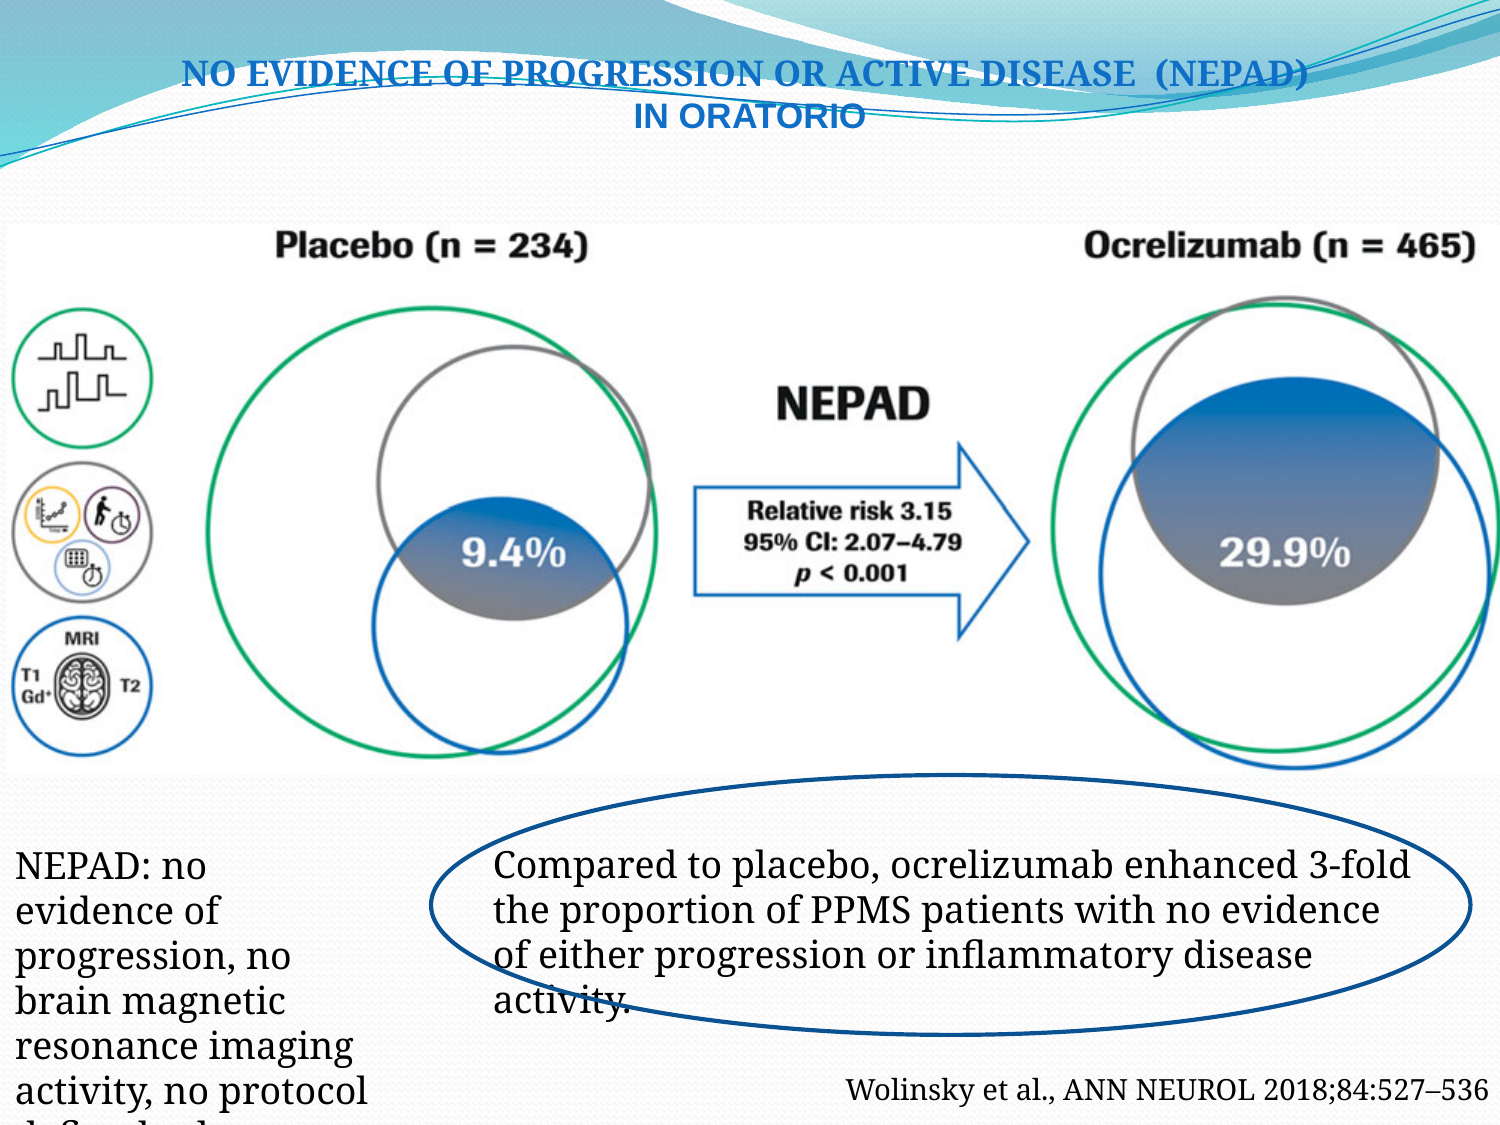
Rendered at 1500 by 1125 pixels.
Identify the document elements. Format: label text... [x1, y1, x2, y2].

text_box Wolinsky et al., ANN NEUROL 2018;84:527–536 [830, 1064, 1500, 1115]
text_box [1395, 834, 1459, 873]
picture [7, 224, 1500, 776]
text_box Compared to placebo, ocrelizumab enhanced 3-fold the proportion of PPMS patients with no evidence of either progression or inflammatory disease activity. [1141, 937, 1459, 1029]
text_box Compared to placebo, ocrelizumab enhanced 3-fold the proportion of PPMS patients with no evidence of either progression or inflammatory disease activity. [478, 962, 760, 1029]
text_box no evidence of progression or active disease (nepad) IN ORATORIO [0, 42, 1500, 144]
text_box NEPAD: no evidence of progression, no brain magnetic resonance imaging activity, no protocol defined relapse [0, 834, 384, 1125]
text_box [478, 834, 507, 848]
text_box [428, 789, 1473, 1037]
